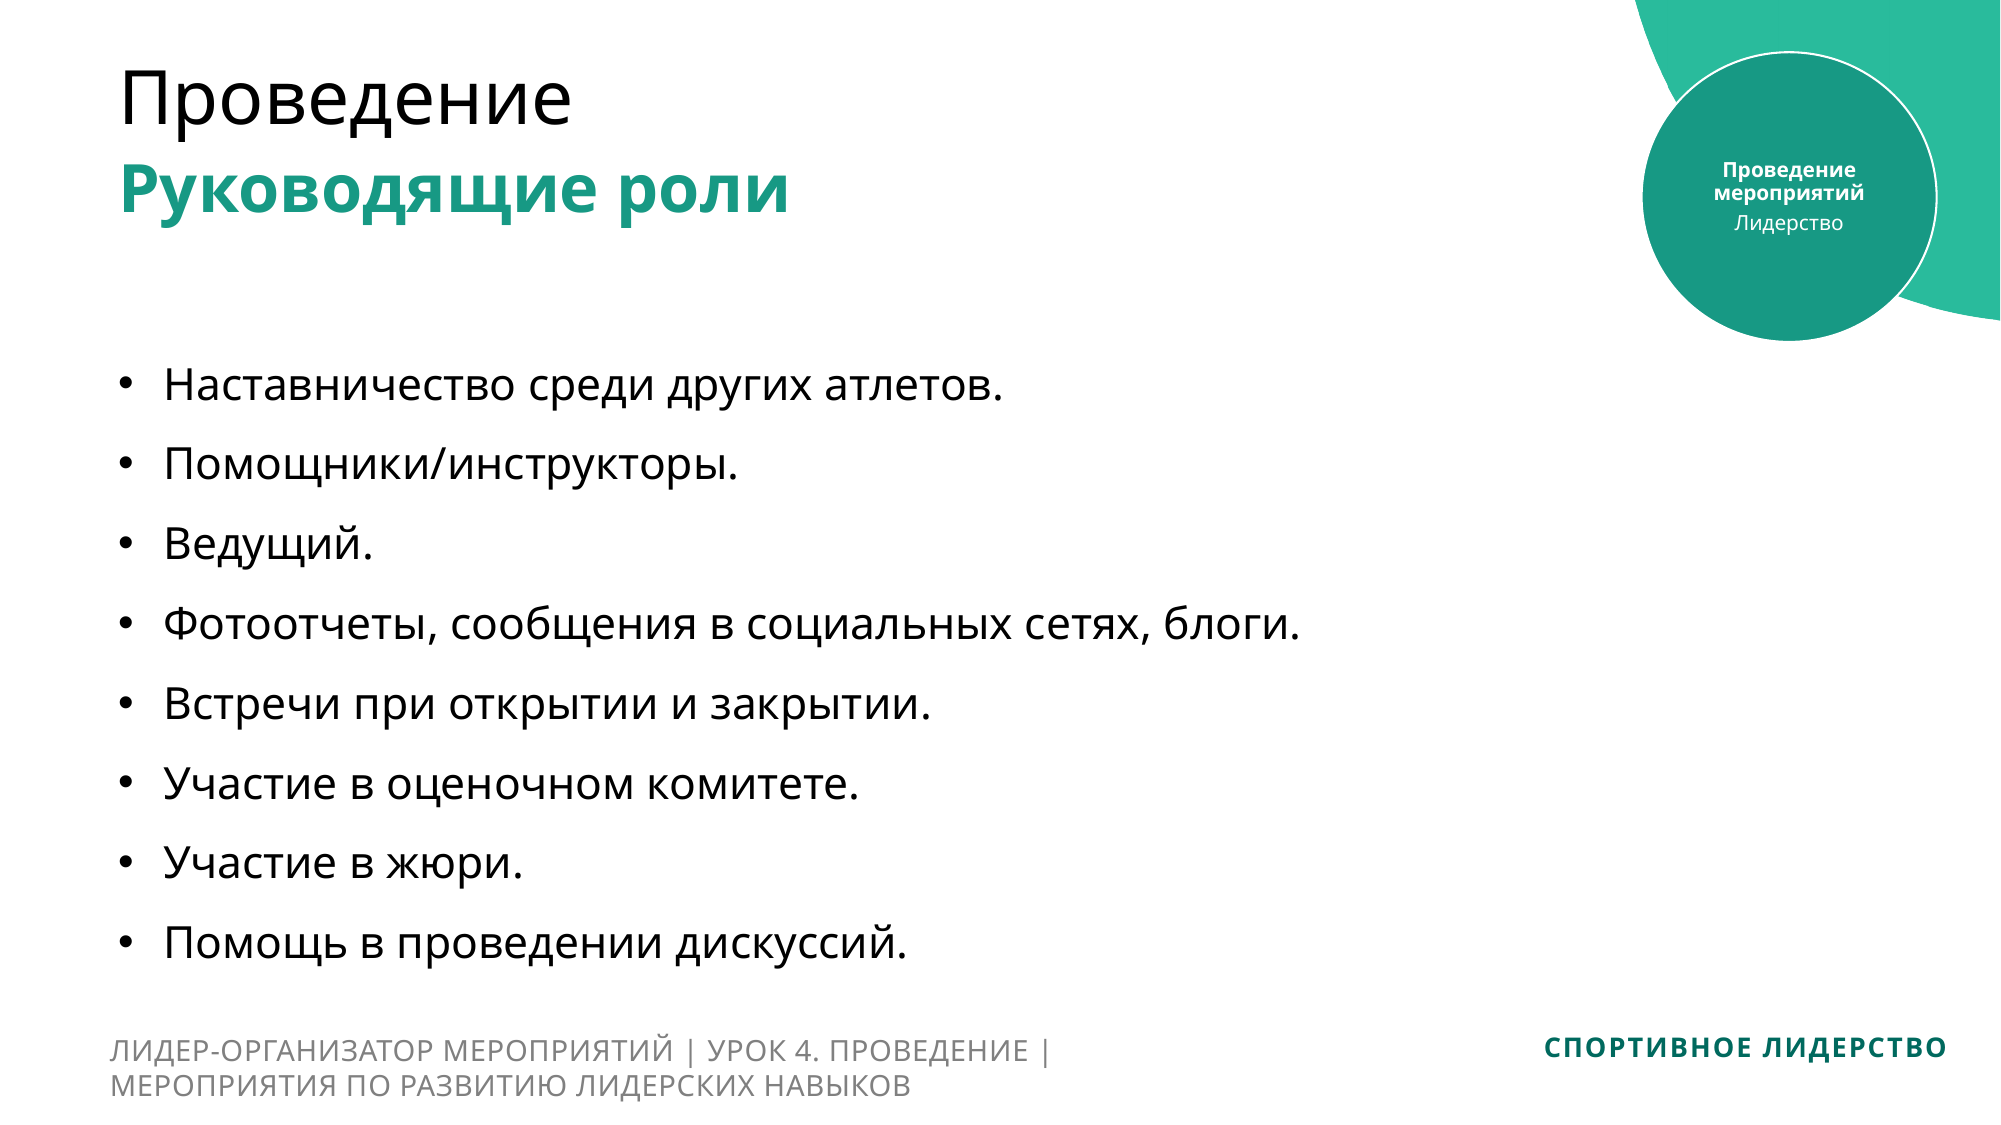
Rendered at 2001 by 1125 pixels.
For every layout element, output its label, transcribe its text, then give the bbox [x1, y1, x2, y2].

list Руководящие роли [103, 147, 1641, 243]
picture [0, 0, 2001, 1125]
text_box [1641, 52, 1937, 342]
list Наставничество среди других атлетов. Помощники/инструкторы. Ведущий. Фотоотчеты, сообщения в социальных сетях, блоги. Встречи при открытии и закрытии. Участие в оценочном комитете. Участие в жюри. Помощь в проведении дискуссий. [103, 321, 1707, 978]
list Проведение [103, 51, 1680, 147]
text_box ЛИДЕР-ОРГАНИЗАТОР МЕРОПРИЯТИЙ | УРОК 4. ПРОВЕДЕНИЕ | МЕРОПРИЯТИЯ ПО РАЗВИТИЮ ЛИДЕРСКИХ НАВЫКОВ [94, 1024, 1290, 1110]
